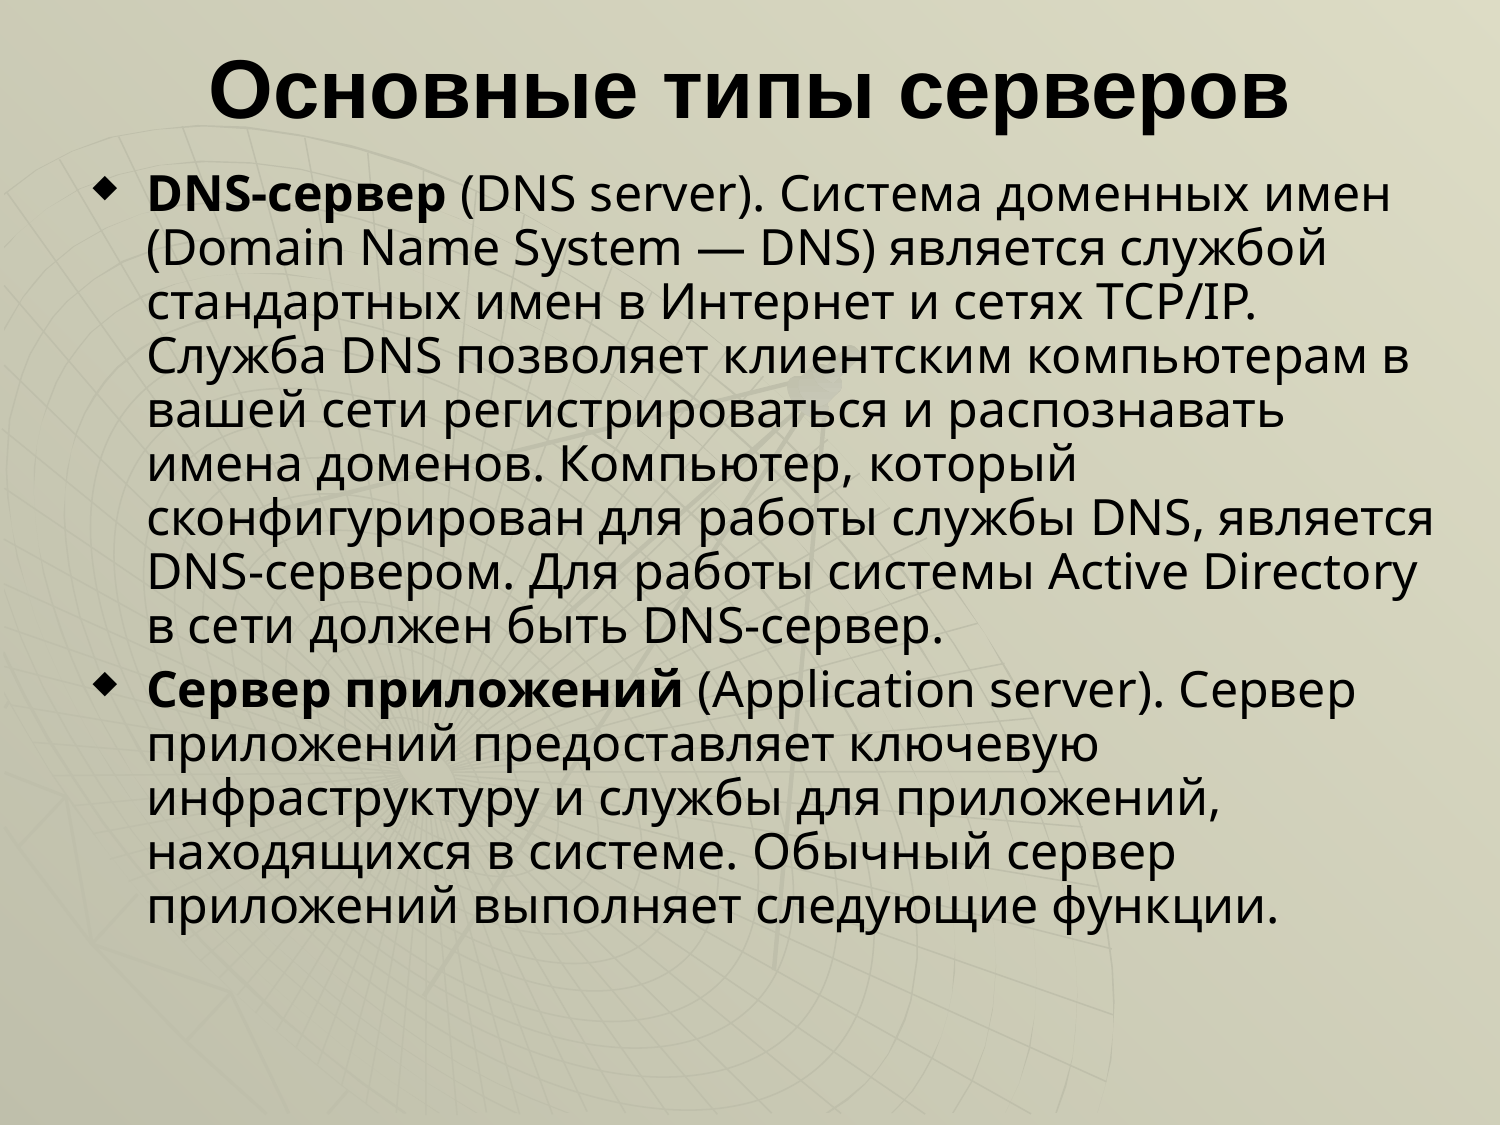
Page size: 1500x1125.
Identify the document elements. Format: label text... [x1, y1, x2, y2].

title Основные типы серверов [74, 45, 1426, 126]
list DNS-сервер (DNS server). Система доменных имен (Domain Name System — DNS) является службой стандартных имен в Интернет и сетях TCP/IP. Служба DNS позволяет клиентским компьютерам в вашей сети регистрироваться и распознавать имена доменов. Компьютер, который сконфигурирован для работы службы DNS, является DNS-сервером. Для работы системы Active Directory в сети должен быть DNS-сервер. Сервер приложений (Application server). Сервер приложений предоставляет ключевую инфраструктуру и службы для приложений, находящихся в системе. Обычный сервер приложений выполняет следующие функции. [74, 160, 1460, 1071]
